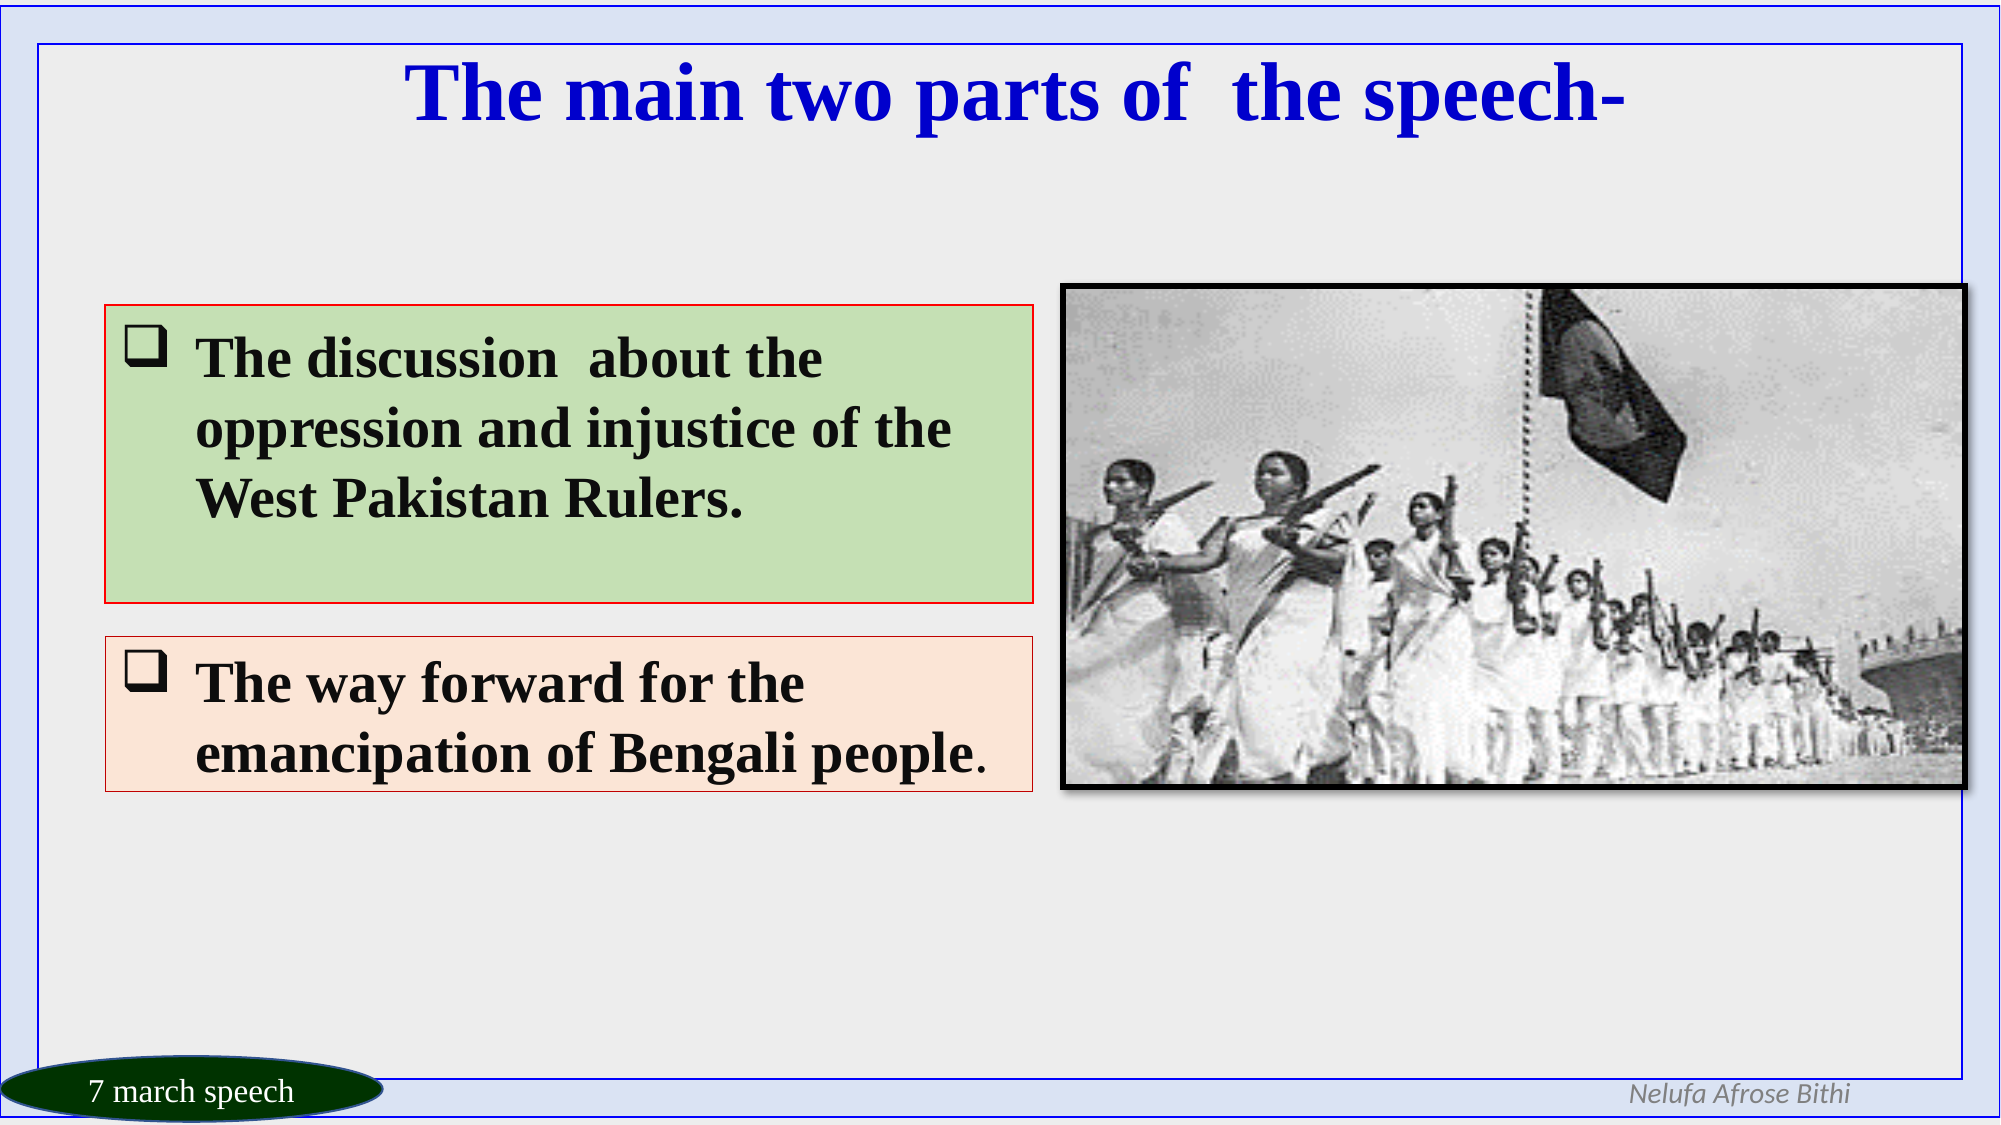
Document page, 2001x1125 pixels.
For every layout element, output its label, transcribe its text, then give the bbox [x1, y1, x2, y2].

text_box The way forward for the emancipation of Bengali people. [105, 636, 1033, 792]
text_box The discussion about the oppression and injustice of the West Pakistan Rulers. [104, 304, 1034, 604]
text_box 7 march speech [0, 1055, 384, 1123]
text_box The main two parts of the speech- [371, 29, 1662, 145]
picture [1065, 289, 1962, 784]
